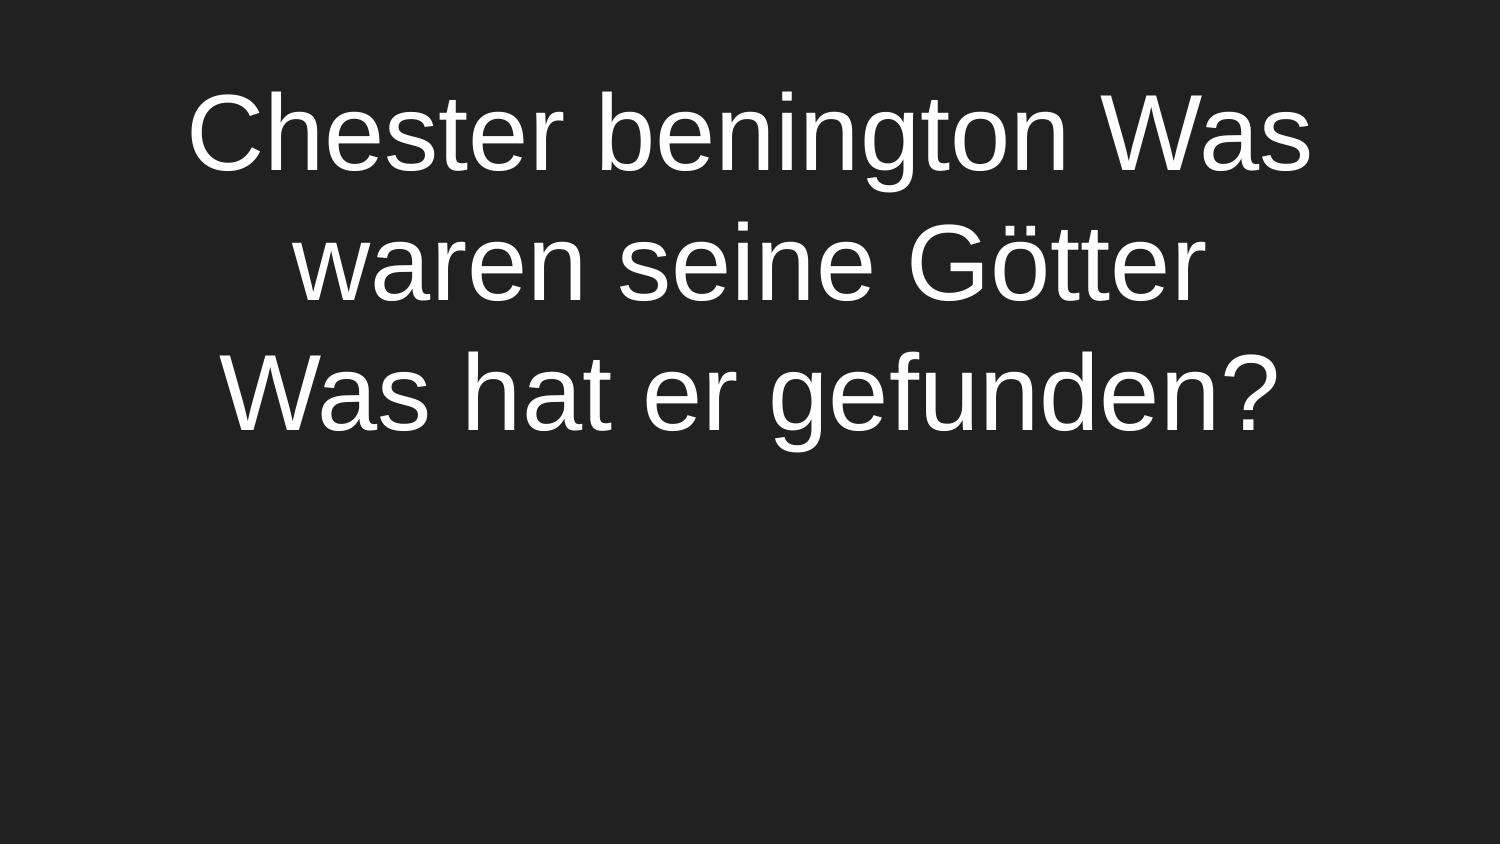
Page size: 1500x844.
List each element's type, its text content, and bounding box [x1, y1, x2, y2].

title Chester benington Was waren seine Götter Was hat er gefunden? [51, 47, 1449, 807]
